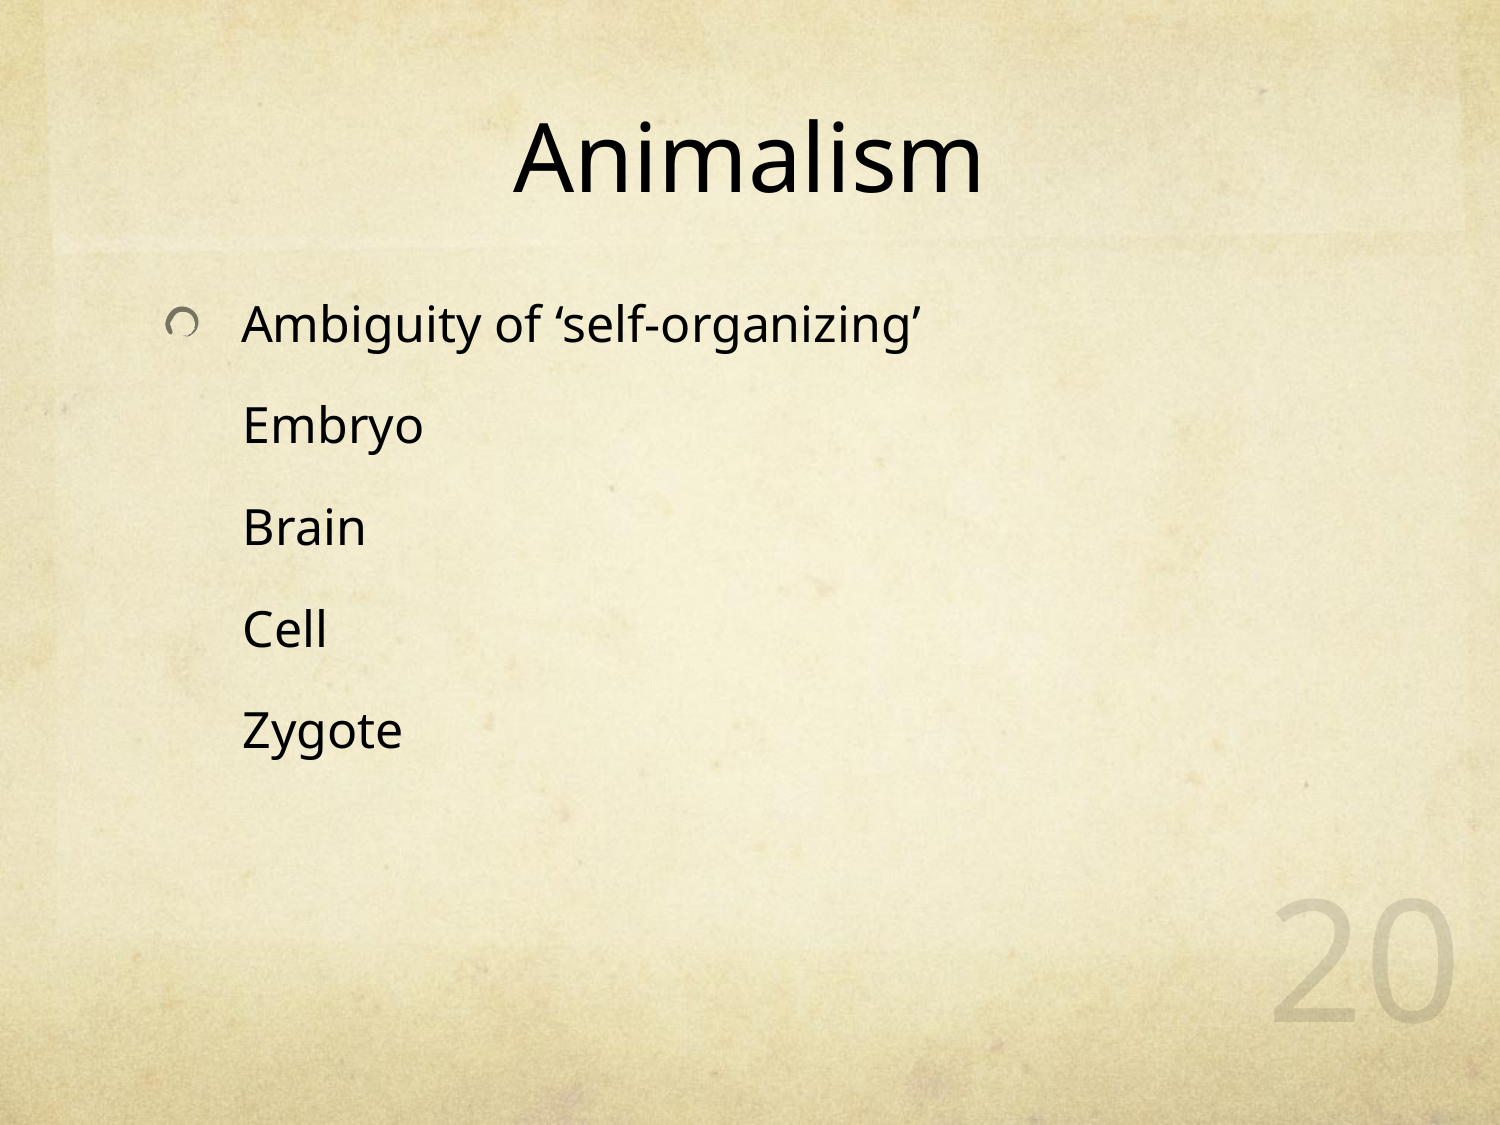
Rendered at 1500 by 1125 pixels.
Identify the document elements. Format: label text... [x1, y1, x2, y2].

slide_number 20 [1233, 898, 1478, 1038]
list Ambiguity of ‘self-organizing’ Embryo Brain Cell Zygote [150, 284, 1350, 950]
picture [0, 0, 1500, 1125]
title Animalism [150, 82, 1350, 225]
